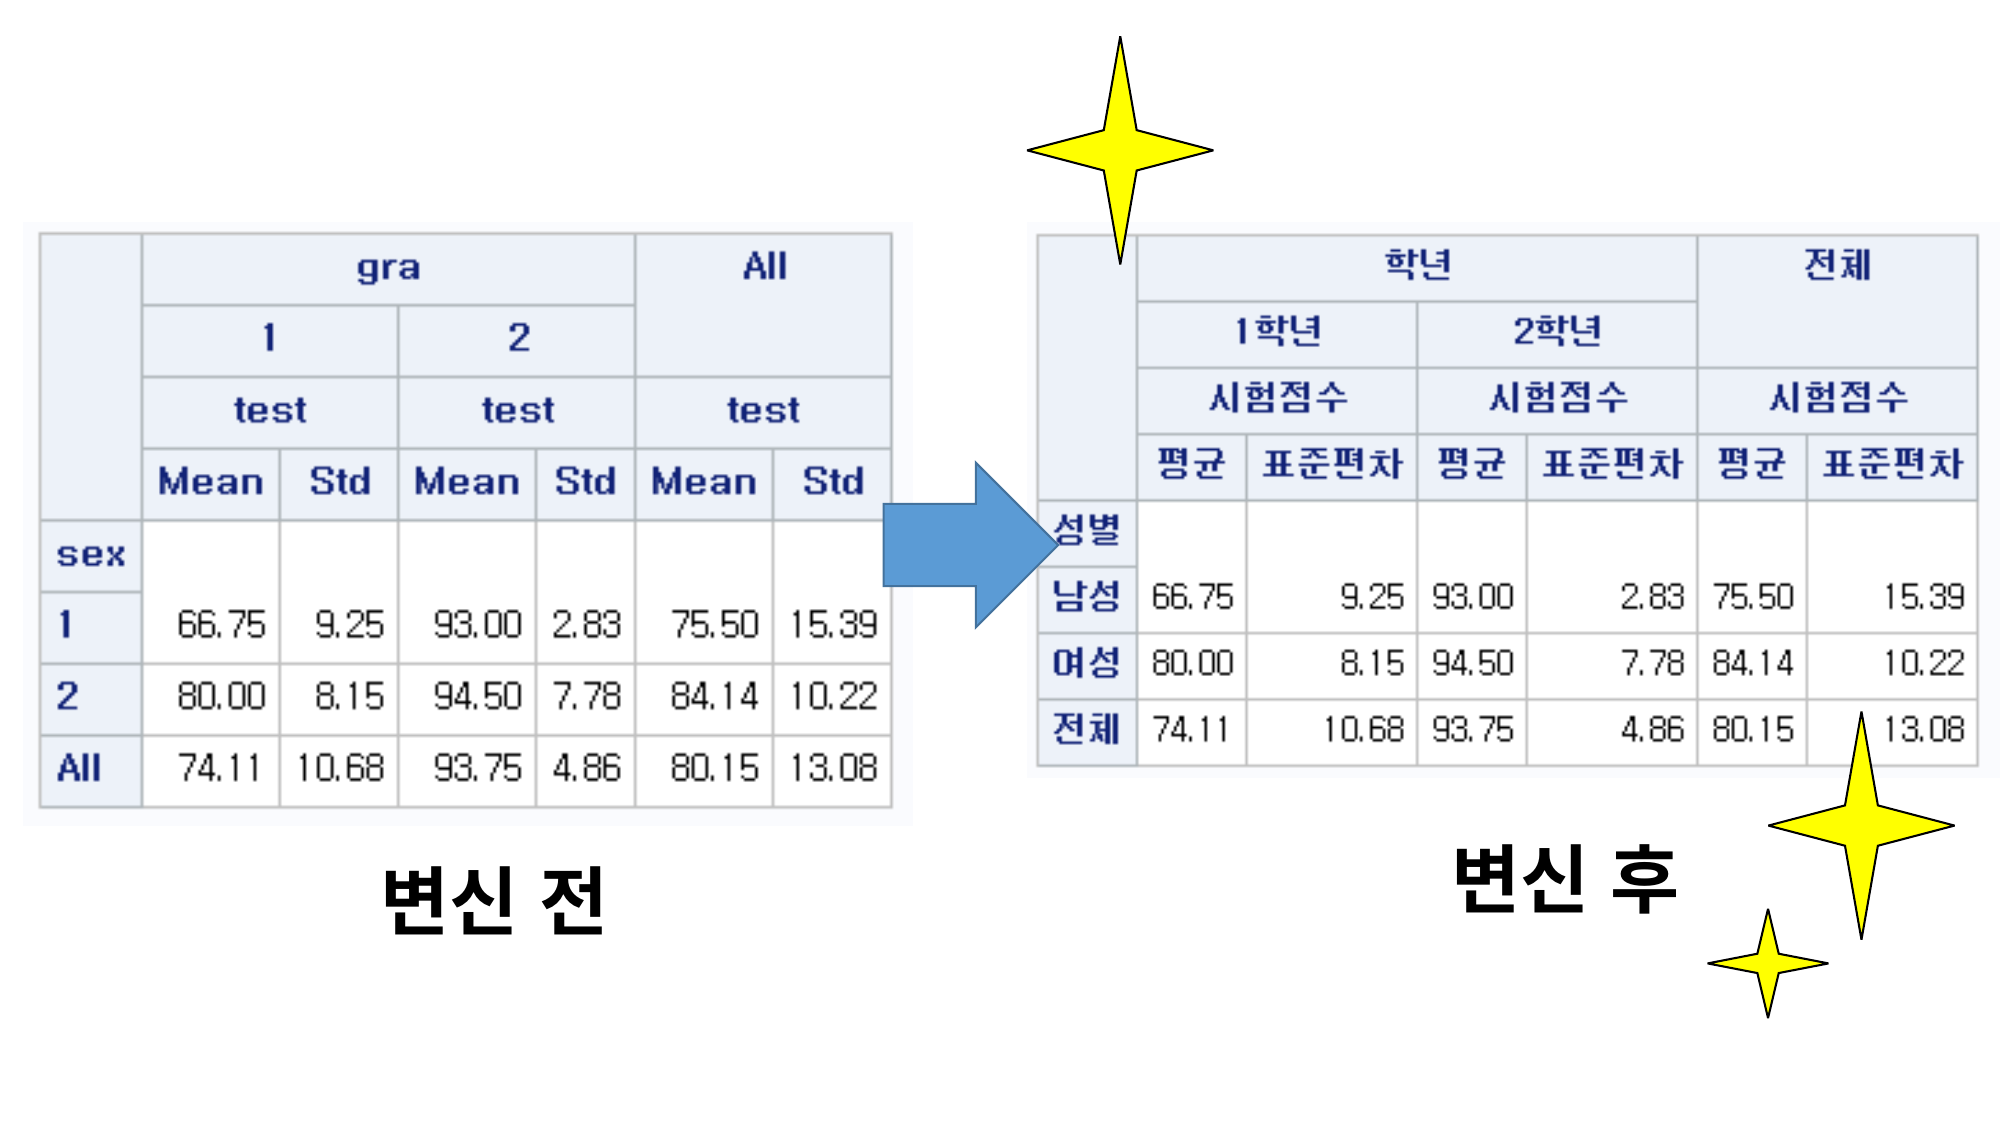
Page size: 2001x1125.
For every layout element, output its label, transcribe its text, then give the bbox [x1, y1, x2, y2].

text_box [1707, 908, 1829, 1019]
text_box [1768, 778, 1955, 940]
picture [23, 222, 914, 826]
text_box 변신 후 [1436, 825, 1695, 931]
text_box [1026, 36, 1214, 222]
text_box 변신 전 [365, 847, 624, 952]
text_box [914, 460, 1027, 630]
picture [1027, 222, 2000, 778]
